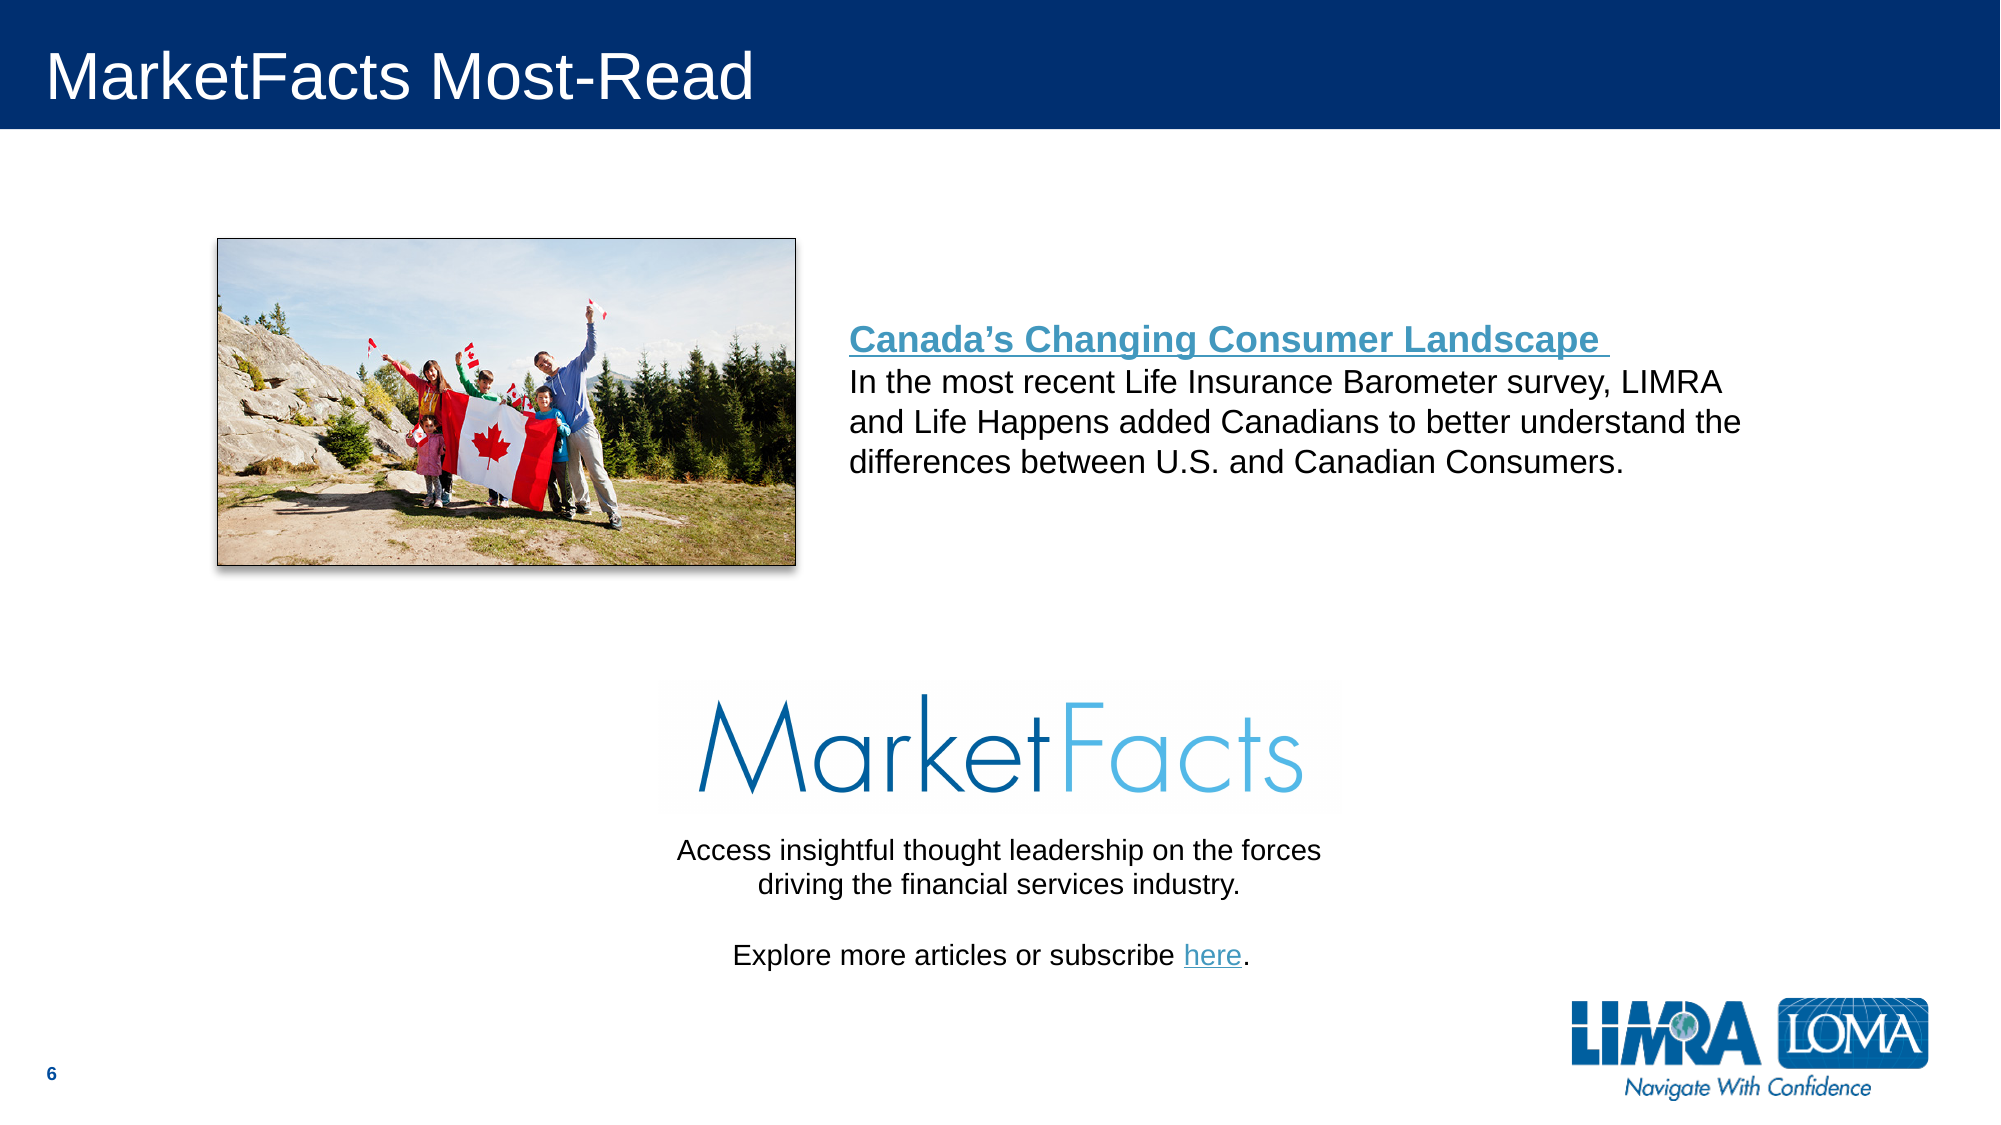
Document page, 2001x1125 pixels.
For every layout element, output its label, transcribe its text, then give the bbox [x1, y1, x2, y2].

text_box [217, 237, 1786, 567]
picture [1569, 995, 1932, 1103]
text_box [652, 679, 1348, 981]
title MarketFacts Most-Read [0, 0, 2000, 146]
slide_number 6 [31, 1042, 105, 1103]
